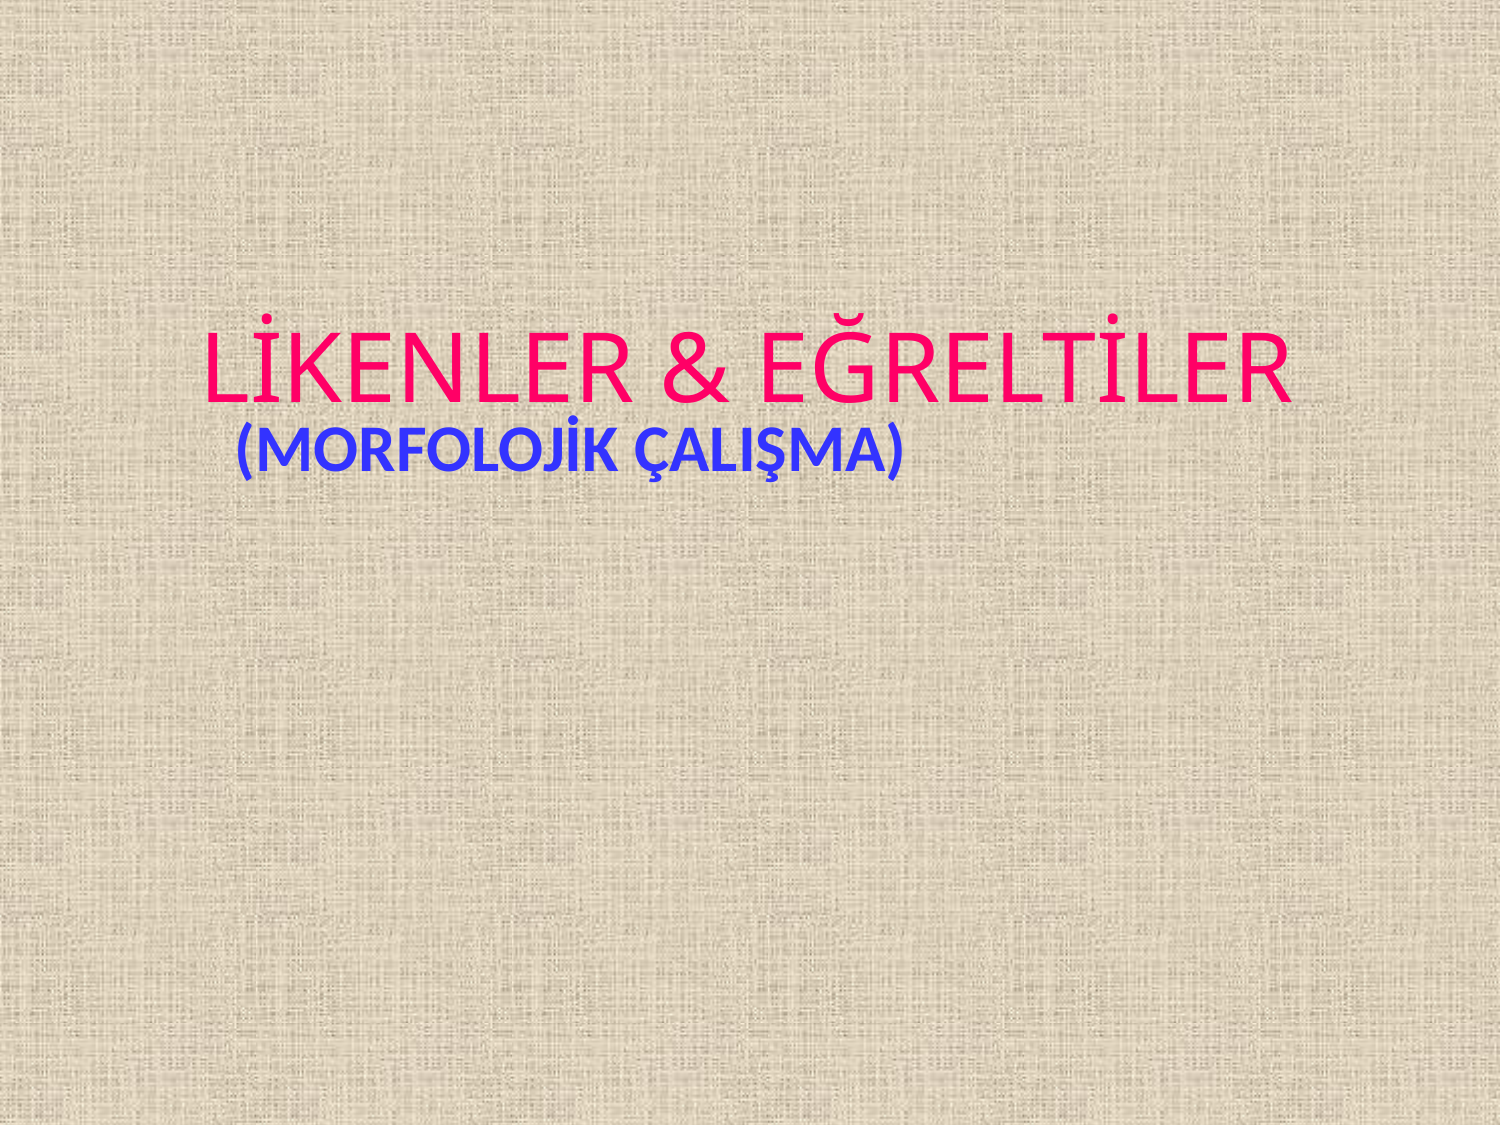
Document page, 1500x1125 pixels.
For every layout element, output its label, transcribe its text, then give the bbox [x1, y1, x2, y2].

subtitle (MORFOLOJİK ÇALIŞMA) [218, 397, 1269, 685]
picture [0, 0, 1500, 1125]
title LİKENLER & EĞRELTİLER [53, 66, 1441, 1071]
